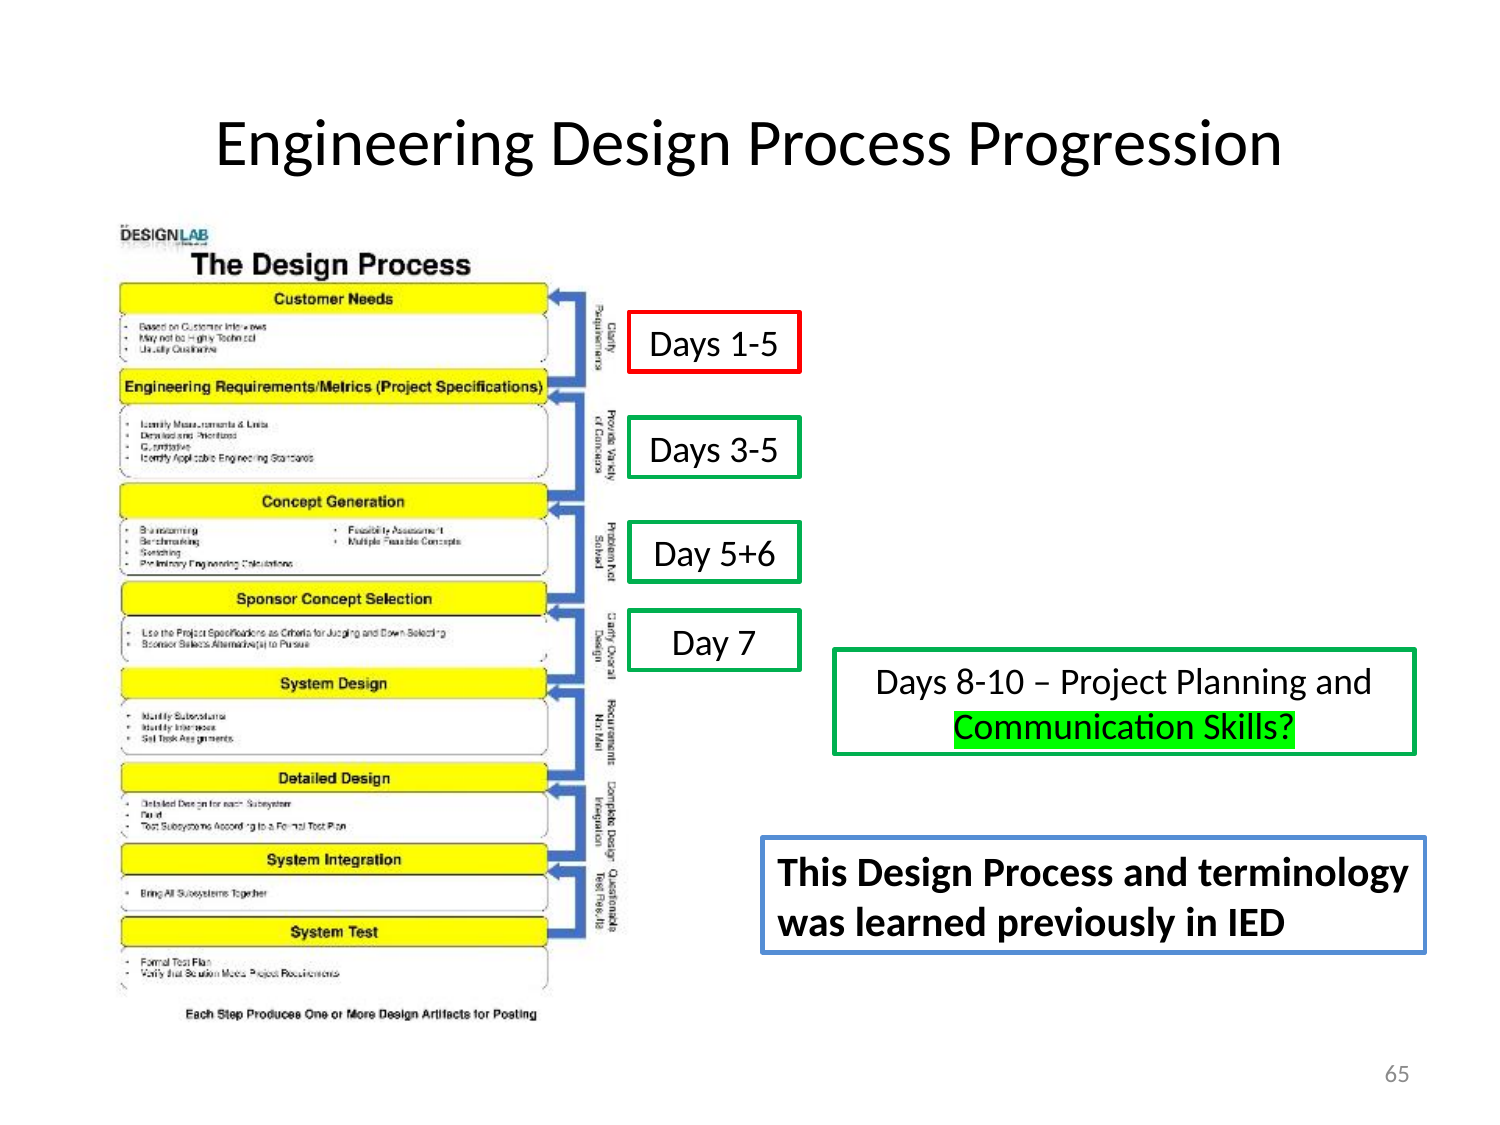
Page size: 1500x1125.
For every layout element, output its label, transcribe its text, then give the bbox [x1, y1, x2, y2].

text_box Days 3-5 [659, 417, 800, 477]
text_box Days 1-5 [659, 311, 800, 372]
text_box Day 5+6 [659, 521, 800, 582]
slide_number 65 [1074, 1042, 1425, 1103]
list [79, 185, 656, 1049]
text_box Days 8-10 – Project Planning and Communication Skills? [834, 649, 1415, 755]
title Engineering Design Process Progression [75, 45, 1425, 233]
text_box Day 7 [659, 610, 800, 671]
text_box This Design Process and terminology was learned previously in IED [762, 837, 1425, 953]
